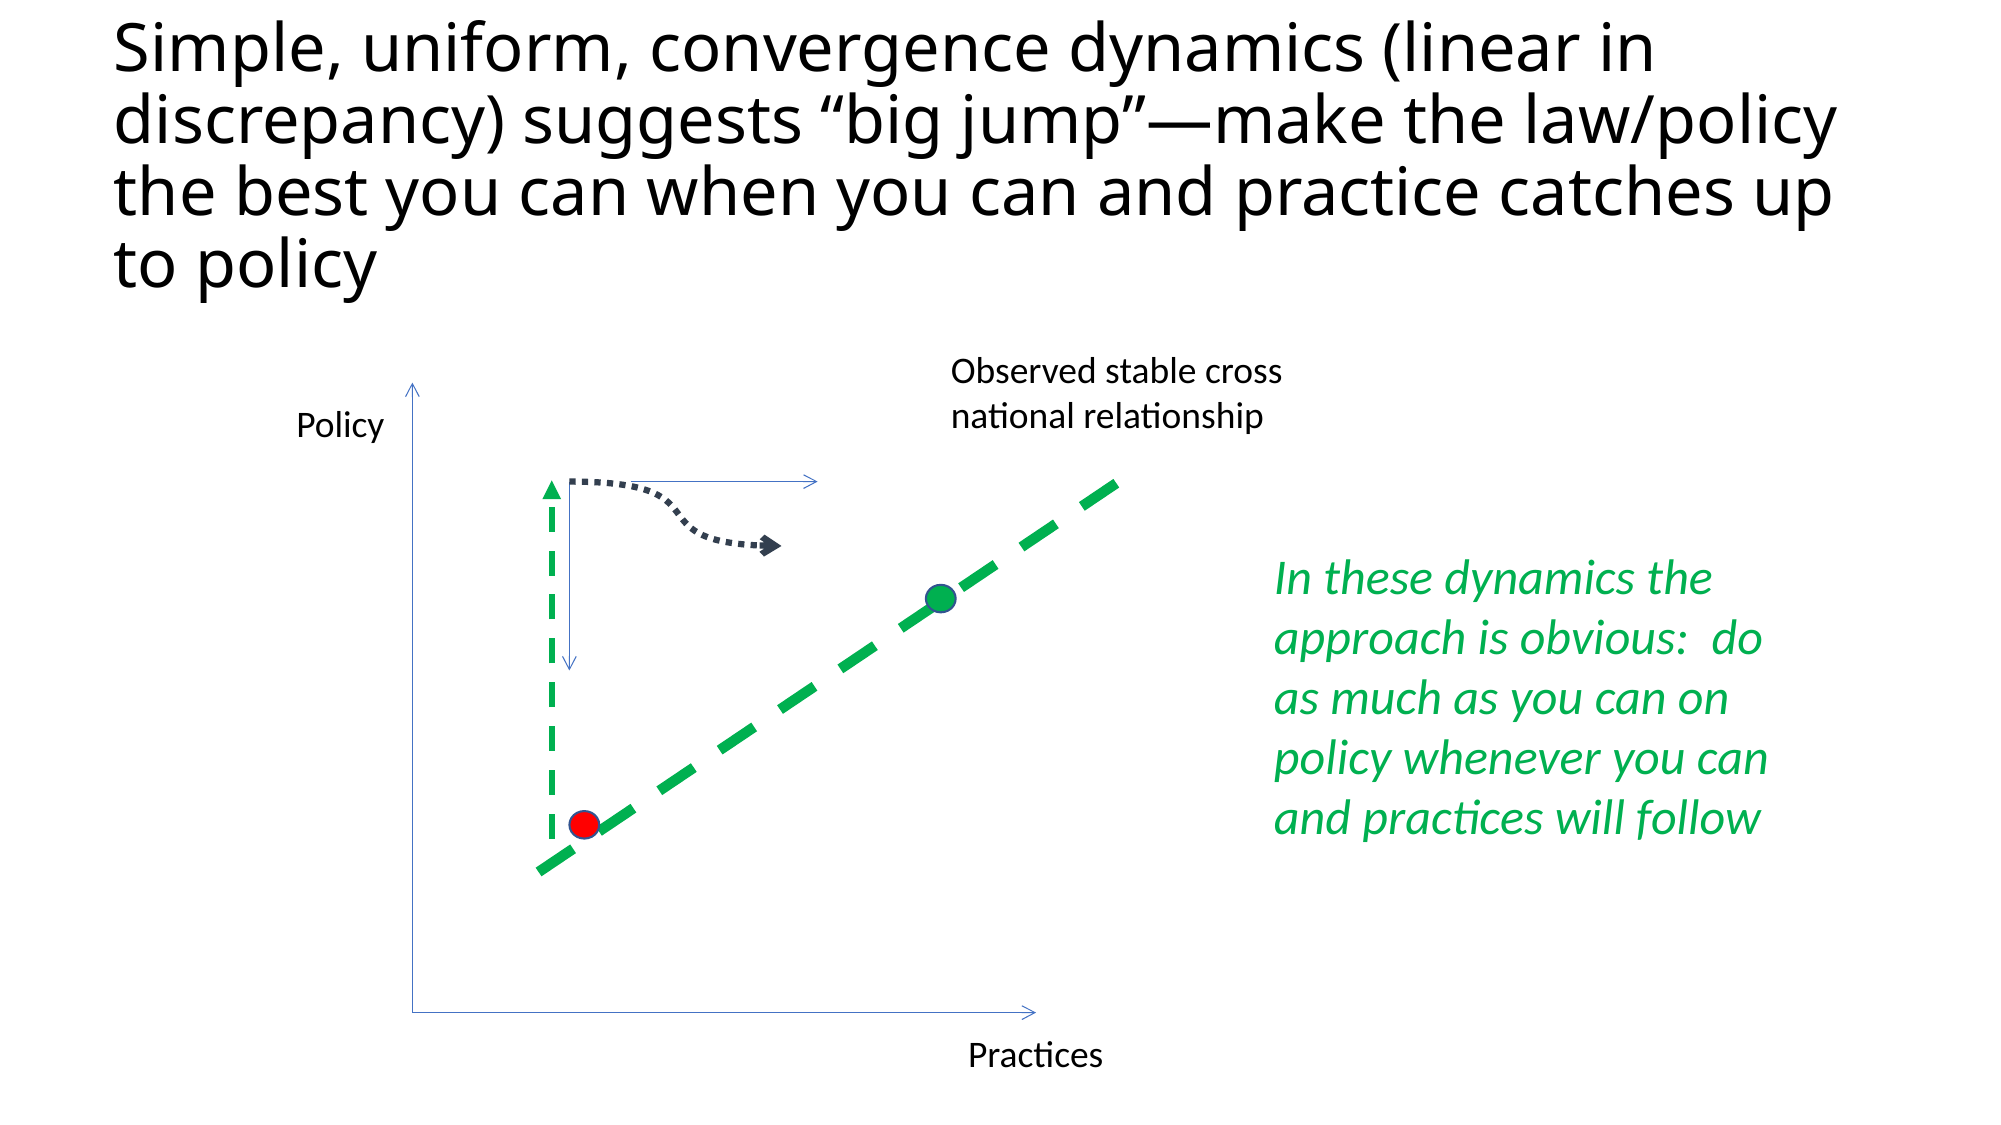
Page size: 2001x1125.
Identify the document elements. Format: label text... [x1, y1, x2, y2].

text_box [538, 480, 1120, 872]
title Simple, uniform, convergence dynamics (linear in discrepancy) suggests “big jump”—make the law/policy the best you can when you can and practice catches up to policy [98, 47, 1863, 350]
text_box In these dynamics the approach is obvious: do as much as you can on policy whenever you can and practices will follow [1259, 537, 1792, 853]
text_box Practices [953, 1022, 1119, 1083]
list [137, 350, 1863, 1014]
text_box Observed stable cross national relationship [936, 350, 1339, 443]
text_box Policy [281, 392, 400, 453]
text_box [569, 481, 782, 546]
